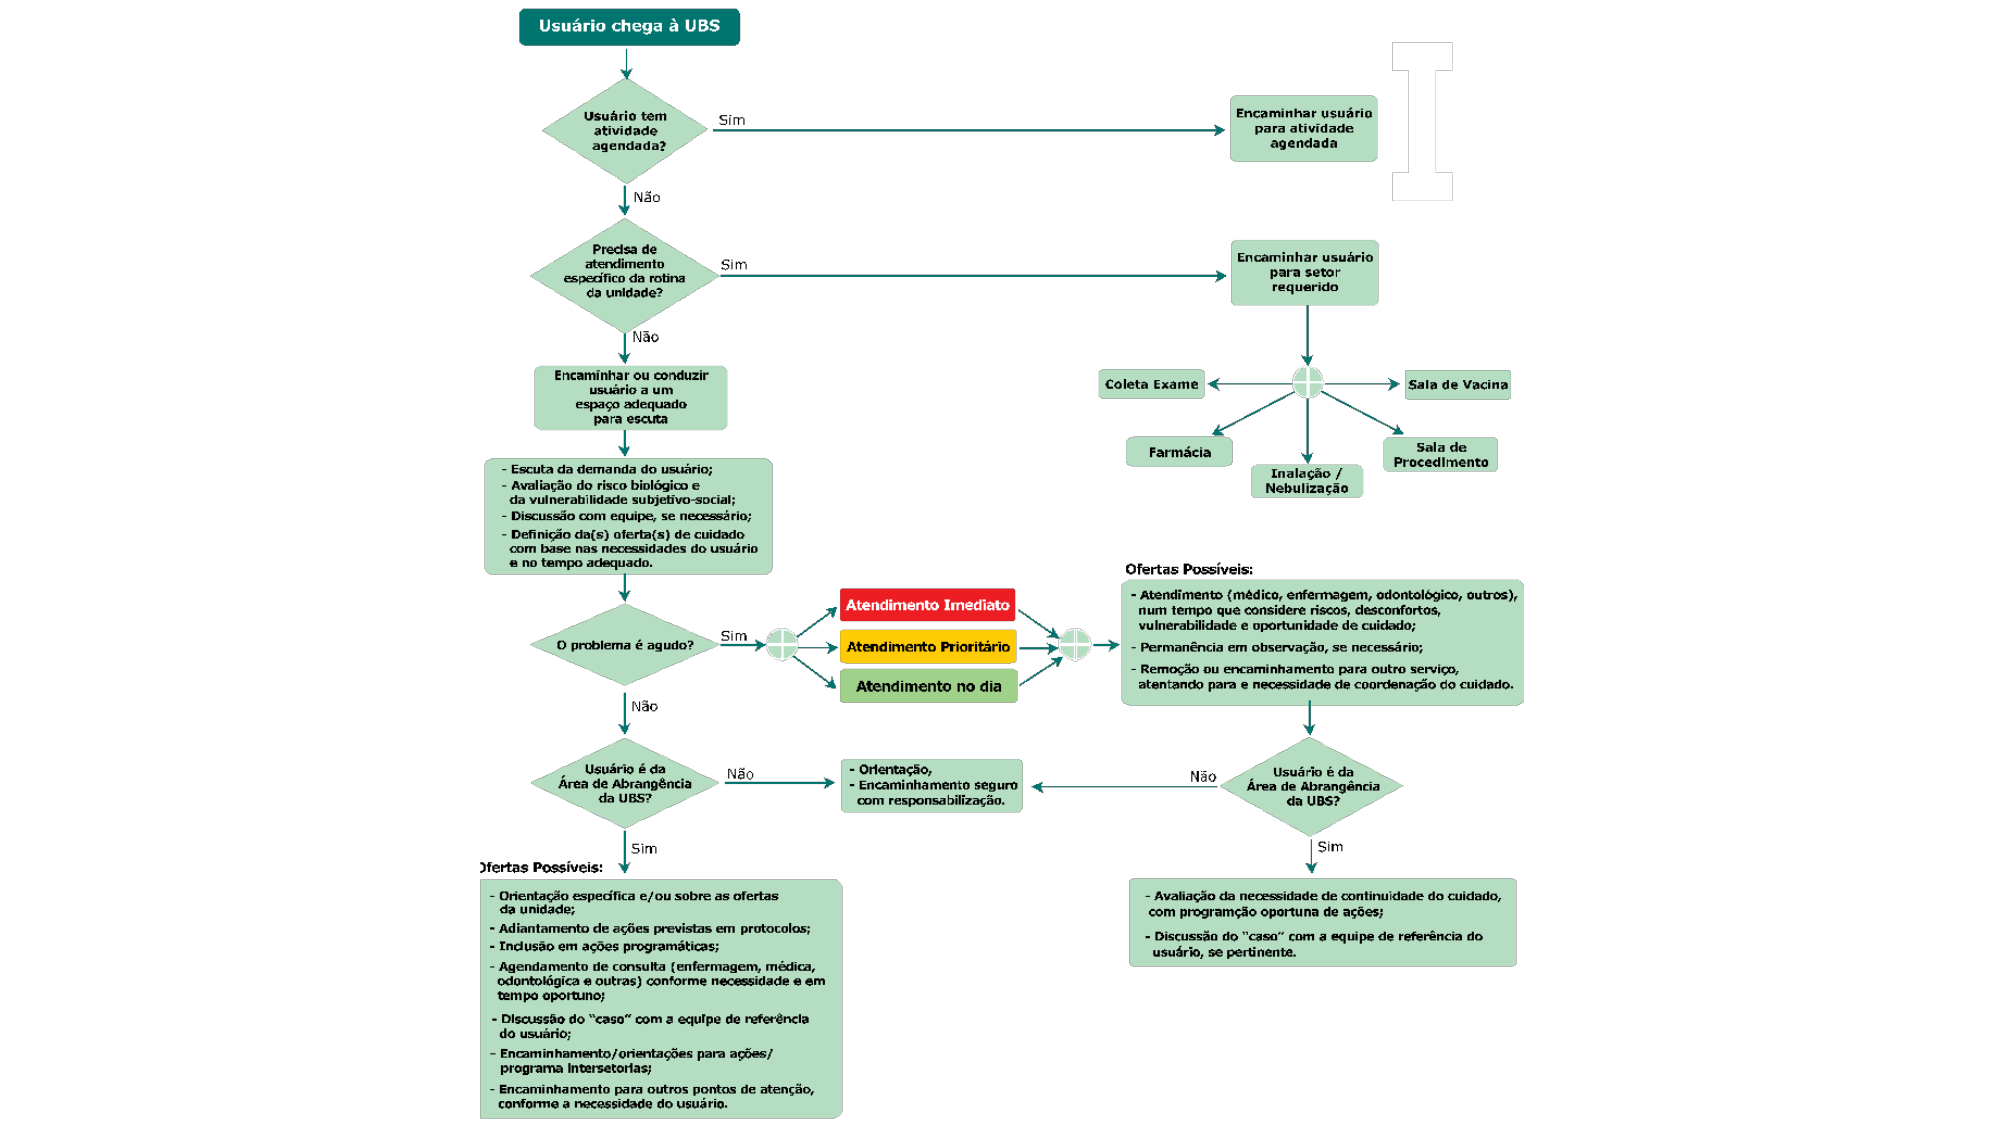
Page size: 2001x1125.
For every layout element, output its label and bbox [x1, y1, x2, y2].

picture [476, 0, 1524, 1125]
